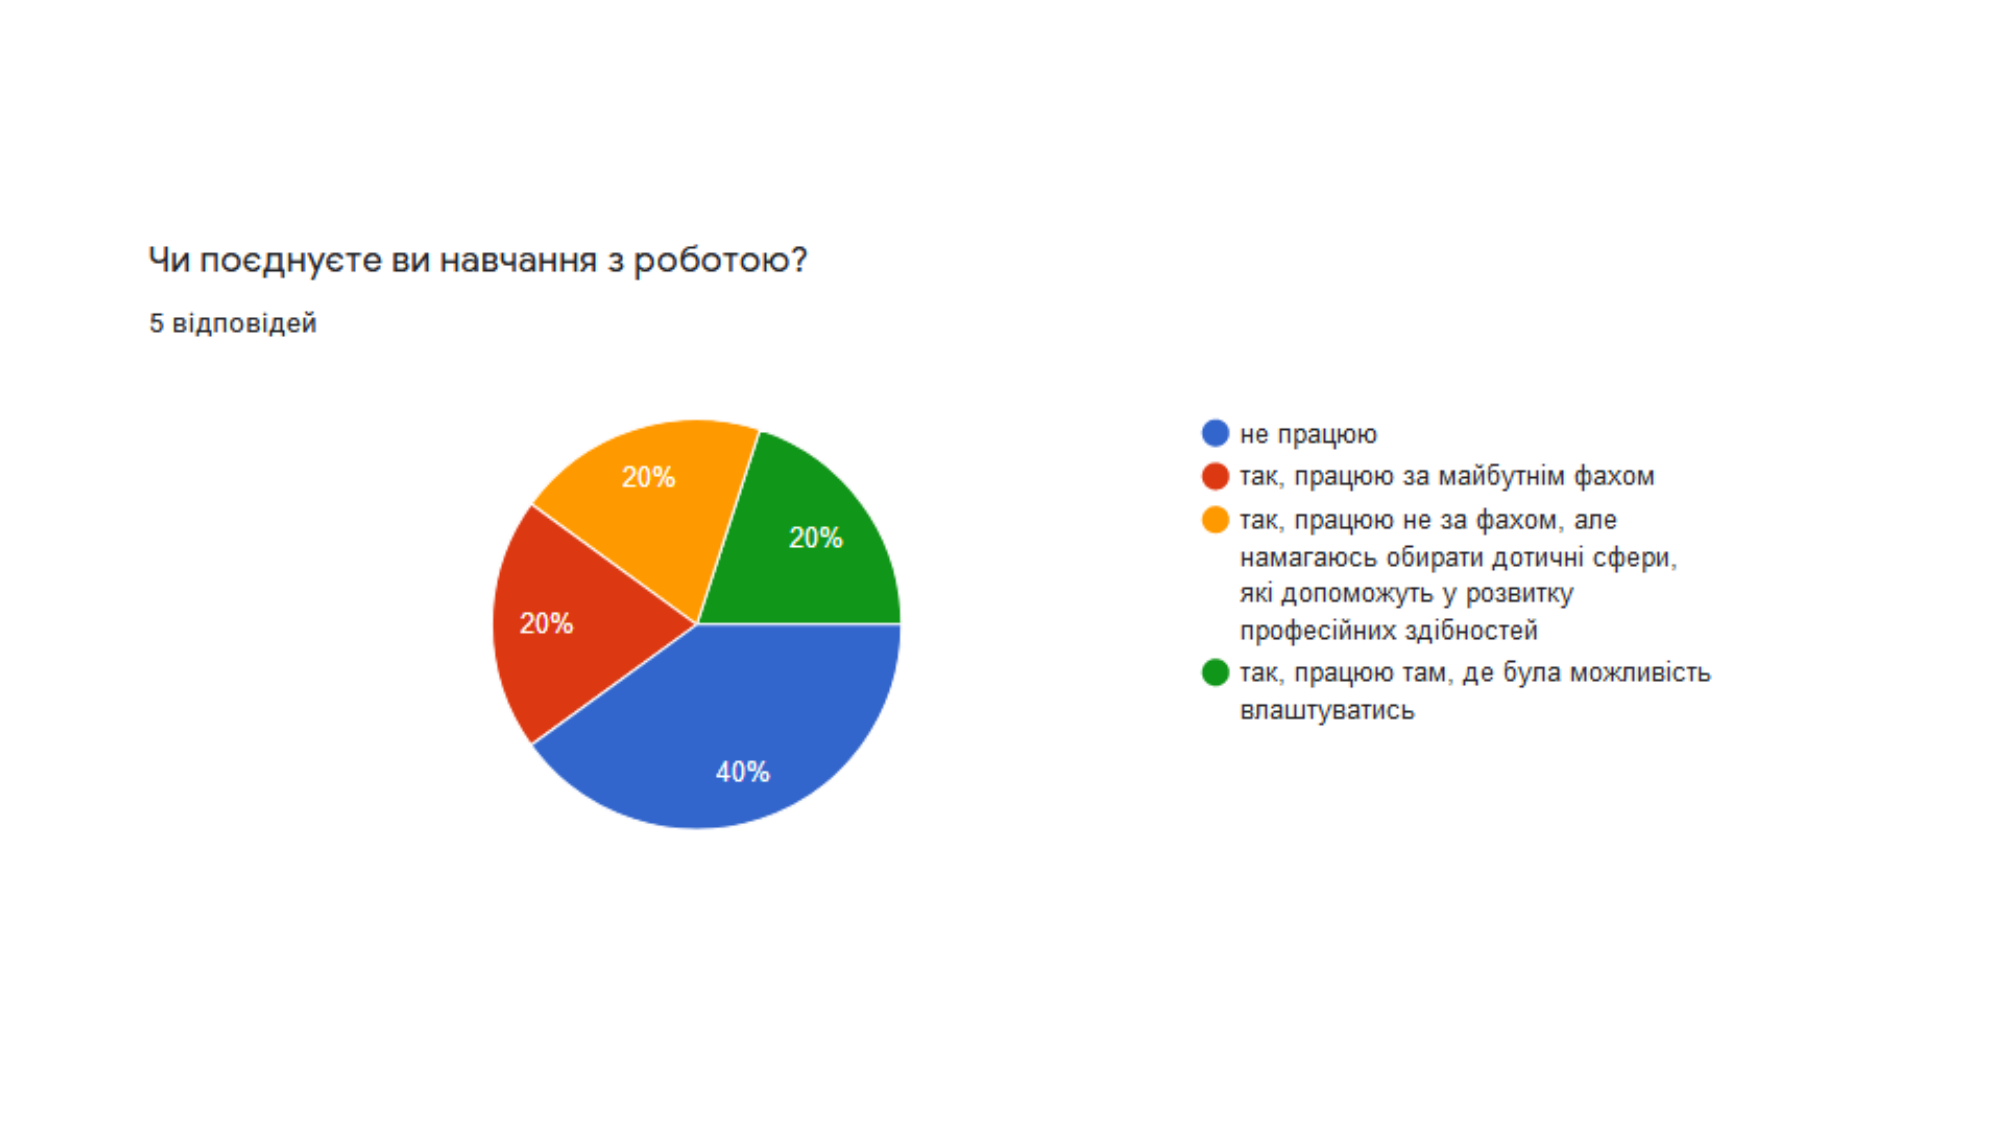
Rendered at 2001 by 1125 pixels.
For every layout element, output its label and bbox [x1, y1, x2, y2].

picture [114, 199, 1806, 893]
